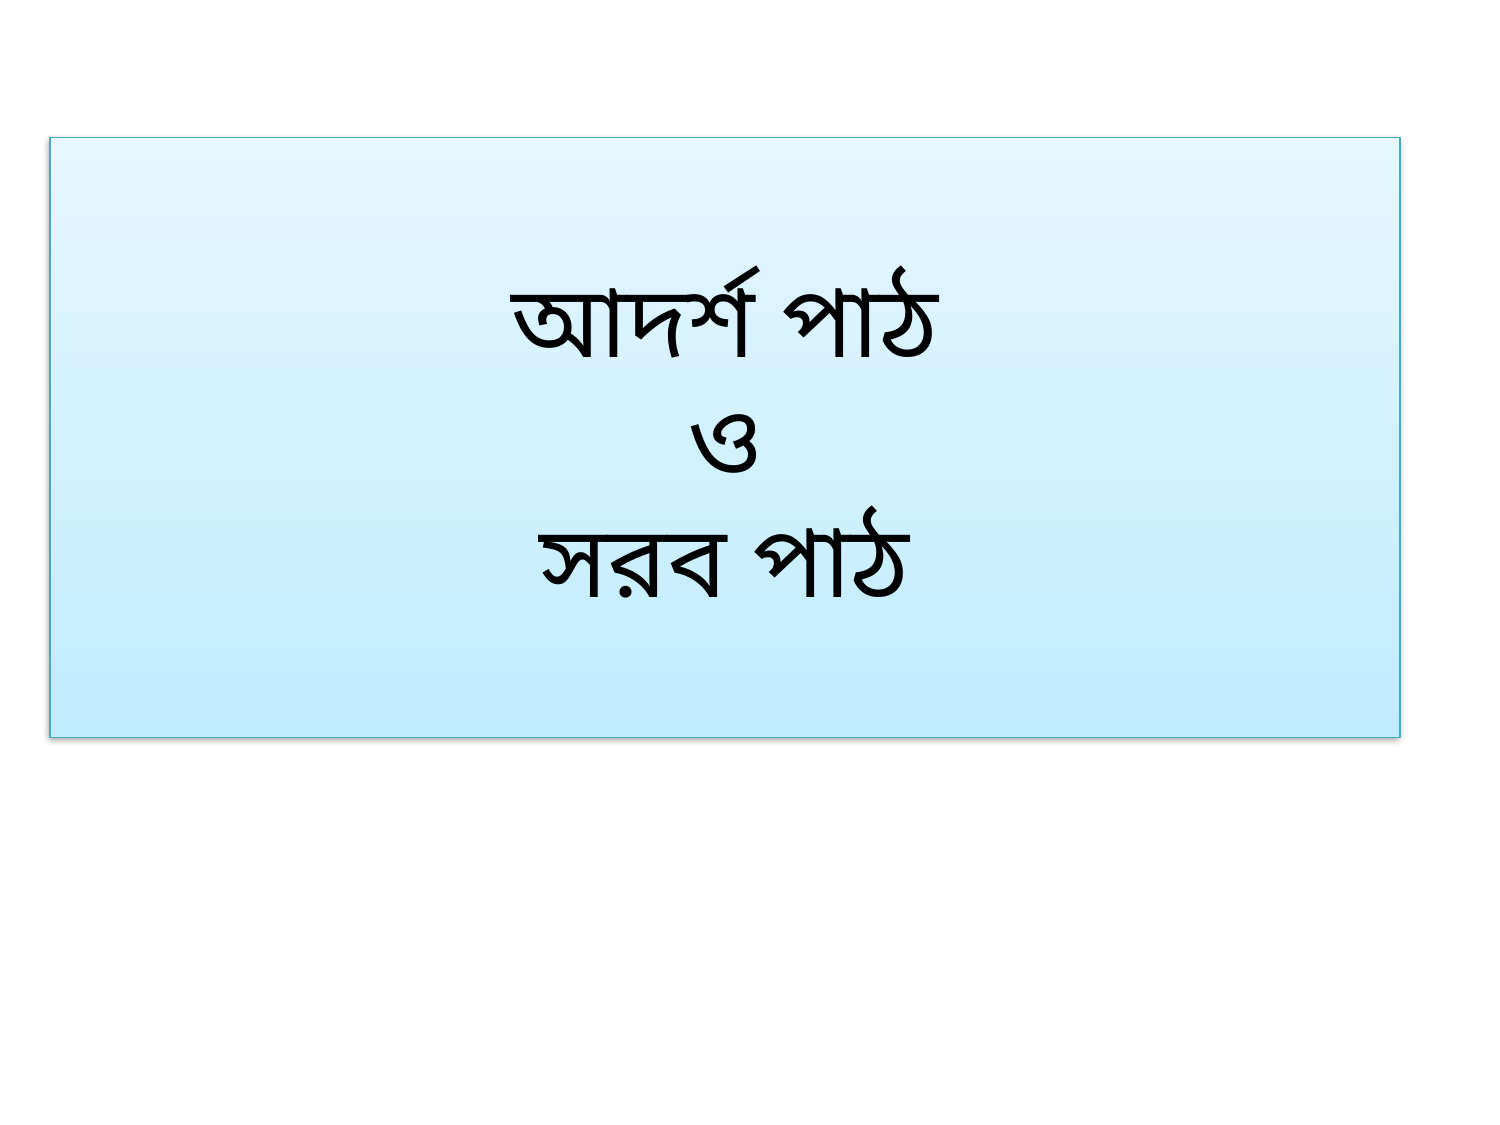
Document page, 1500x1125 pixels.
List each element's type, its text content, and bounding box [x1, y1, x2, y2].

title আদর্শ পাঠ ও সরব পাঠ [49, 137, 1401, 738]
